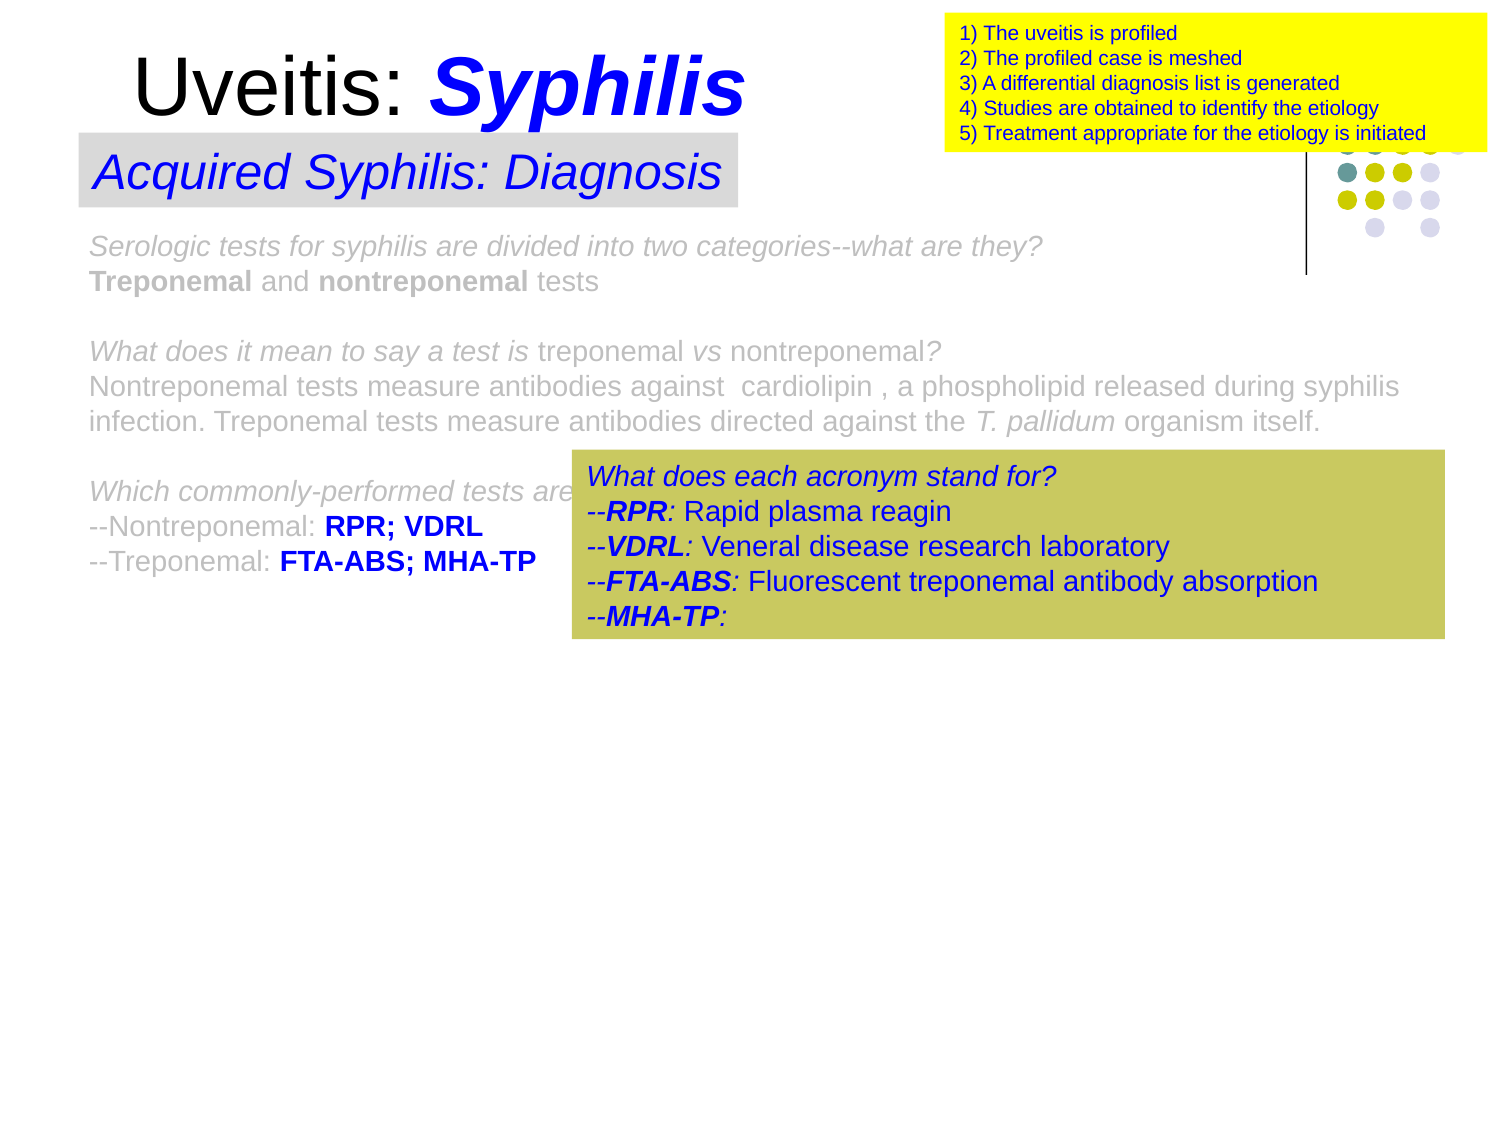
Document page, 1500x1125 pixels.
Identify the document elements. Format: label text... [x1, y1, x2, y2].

text_box 1) The uveitis is profiled 2) The profiled case is meshed 3) A differential diagnosis list is generated 4) Studies are obtained to identify the etiology 5) Treatment appropriate for the etiology is initiated [944, 12, 1488, 153]
text_box What does each acronym stand for? --RPR: Rapid plasma reagin --VDRL: Veneral disease research laboratory --FTA-ABS: Fluorescent treponemal antibody absorption --MHA-TP: Microhemagglutination assay for Treponema pallidum [571, 449, 1445, 640]
text_box Uveitis: Syphilis [117, 24, 764, 140]
text_box Acquired Syphilis: Diagnosis [78, 132, 739, 208]
text_box Serologic tests for syphilis are divided into two categories--what are they? Treponemal and nontreponemal tests What does it mean to say a test is treponemal vs nontreponemal? Nontreponemal tests measure antibodies against cardiolipin , a phospholipid released during syphilis infection. Treponemal tests measure antibodies directed against the T. pallidum organism itself. Which commonly-performed tests are in which category? --Nontreponemal: RPR; VDRL --Treponemal: FTA-ABS; MHA-TP [74, 219, 1443, 585]
